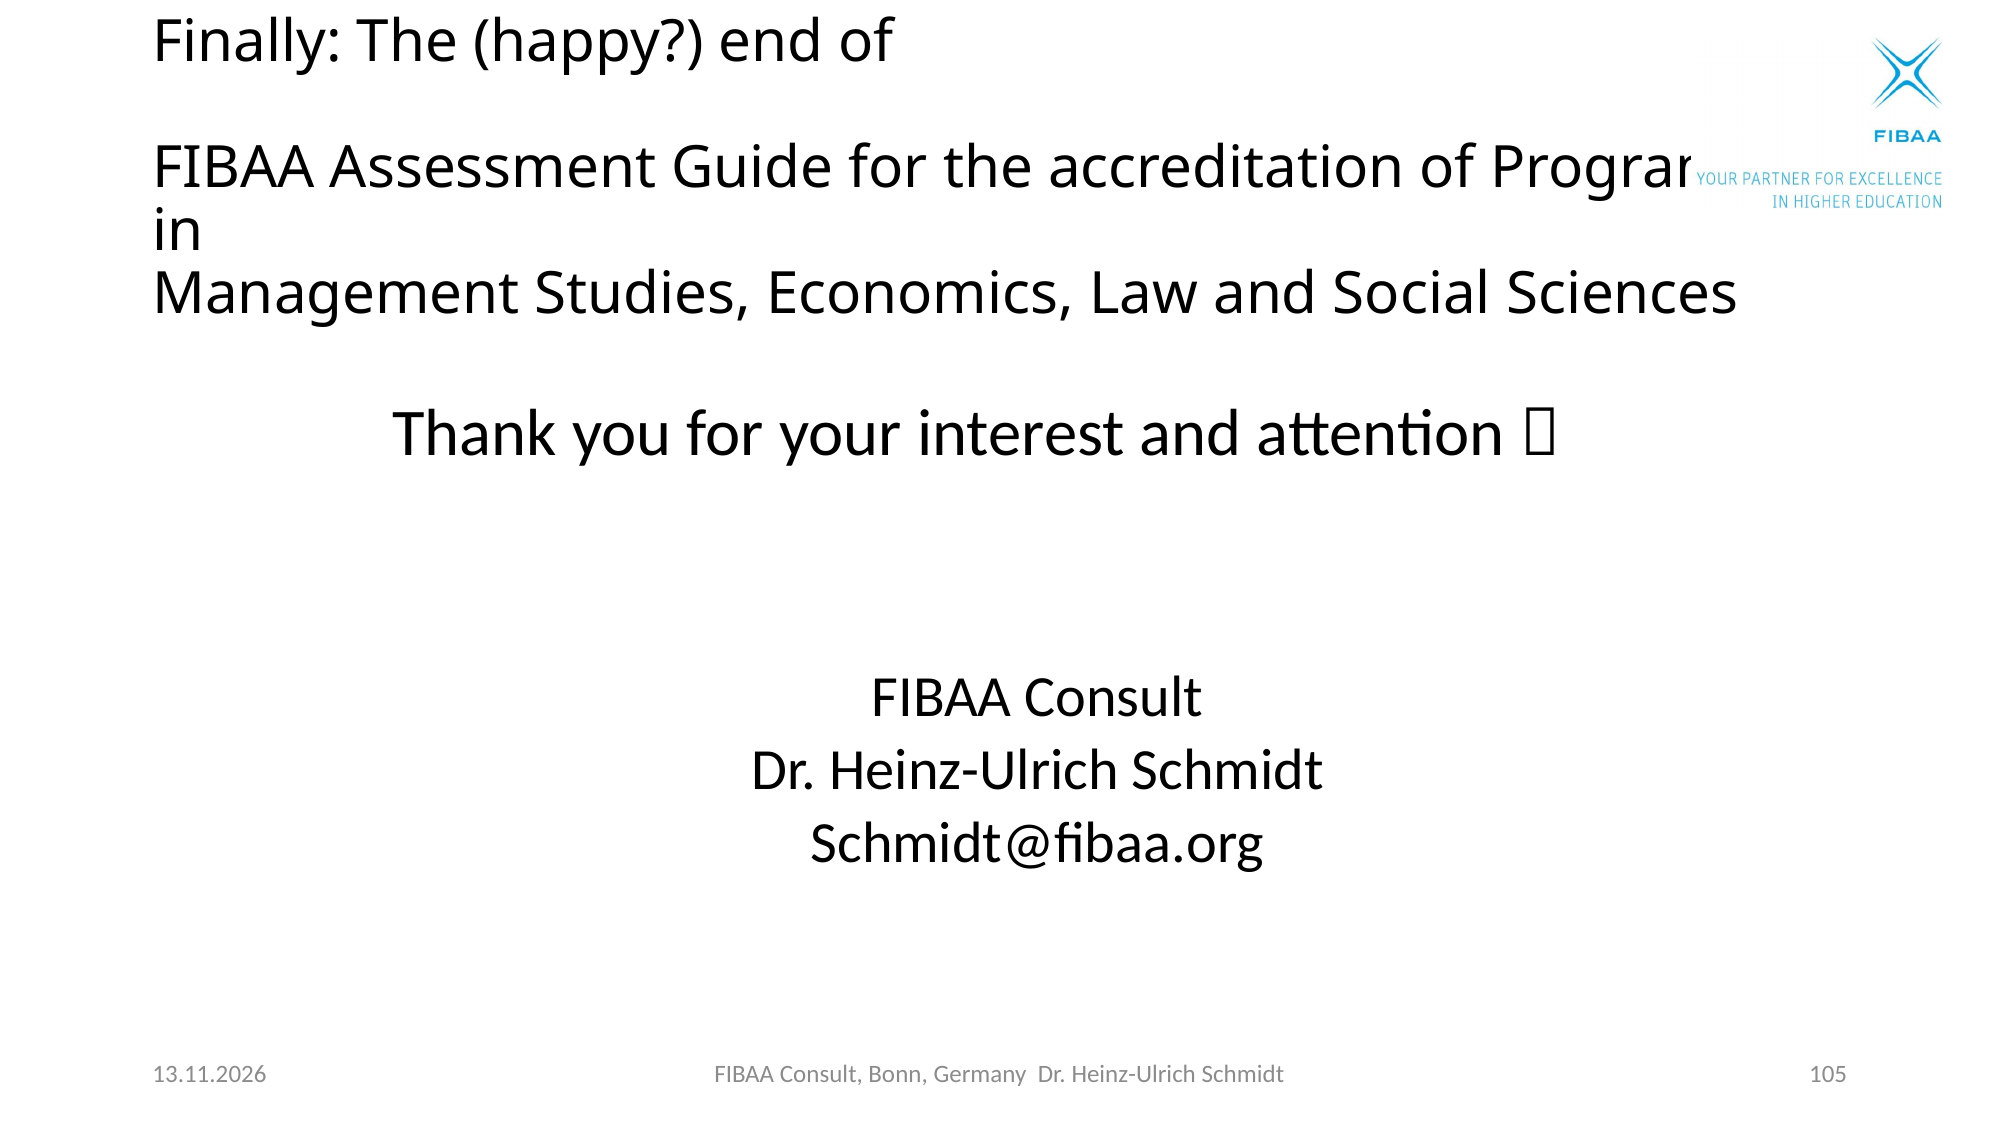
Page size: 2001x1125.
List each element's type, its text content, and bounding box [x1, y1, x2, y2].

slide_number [137, 1042, 588, 1103]
footer FIBAA Consult, Bonn, Germany Dr. Heinz-Ulrich Schmidt [662, 1042, 1338, 1103]
picture [1691, 37, 1942, 215]
slide_number 105 [1412, 1042, 1863, 1103]
list Thank you for your interest and attention  FIBAA Consult Dr. Heinz-Ulrich Schmidt Schmidt@fibaa.org [137, 299, 1863, 1014]
title Finally: The (happy?) end of FIBAA Assessment Guide for the accreditation of Programmes in Management Studies, Economics, Law and Social Sciences [137, 59, 1863, 278]
